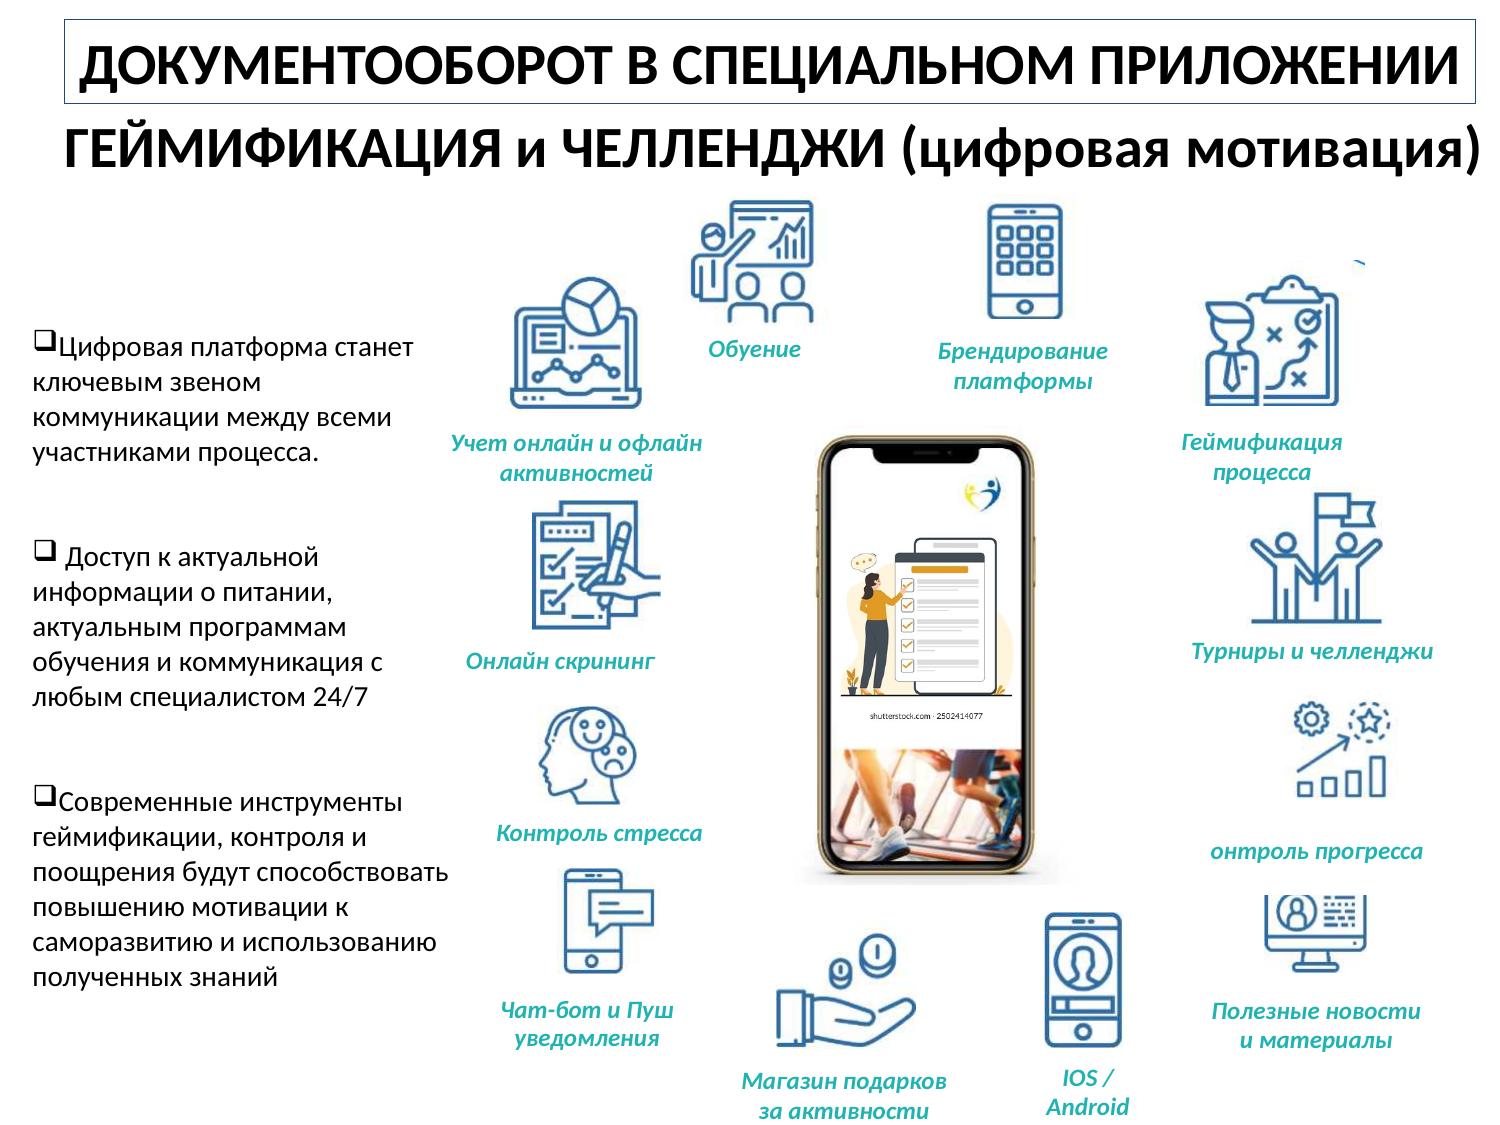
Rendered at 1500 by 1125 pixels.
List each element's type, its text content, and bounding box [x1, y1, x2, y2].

picture [1244, 686, 1418, 809]
picture [1246, 487, 1388, 629]
text_box Турниры и челленджи [1176, 627, 1449, 672]
picture [702, 426, 1162, 885]
text_box Магазин подарков за активности [739, 1064, 950, 1118]
text_box Геймификация процесса [1179, 425, 1345, 480]
text_box Цифровая платформа станет ключевым звеном коммуникации между всеми участниками процесса. Доступ к актуальной информации о питании, актуальным программам обучения и коммуникация с любым специалистом 24/7 Современные инструменты геймификации, контроля и поощрения будут способствовать повышению мотивации к саморазвитию и использованию полученных знаний [17, 320, 467, 1000]
picture [532, 499, 661, 630]
text_box ДОКУМЕНТООБОРОТ В СПЕЦИАЛЬНОМ ПРИЛОЖЕНИИ [64, 19, 1476, 104]
picture [1264, 870, 1367, 973]
text_box Онлайн скрининг [467, 645, 658, 674]
picture [556, 868, 661, 975]
picture [1044, 912, 1123, 1048]
picture [481, 274, 655, 413]
text_box Обуение [676, 335, 833, 392]
text_box Контроль прогресса [1210, 698, 1457, 895]
text_box ГЕЙМИФИКАЦИЯ и ЧЕЛЛЕНДЖИ (цифровая мотивация) [49, 101, 1500, 187]
picture [666, 197, 847, 327]
text_box IOS / Android [1043, 1063, 1133, 1118]
text_box Учет онлайн и офлайн активностей [467, 426, 700, 481]
picture [915, 161, 1095, 319]
text_box Чат-бот и Пуш уведомления [485, 995, 689, 1053]
text_box Полезные новости и материалы [1208, 996, 1424, 1053]
text_box Контроль стресса [510, 816, 689, 843]
picture [1190, 259, 1365, 406]
picture [537, 706, 637, 805]
text_box Брендирование платформы [935, 334, 1111, 393]
picture [776, 920, 916, 1060]
